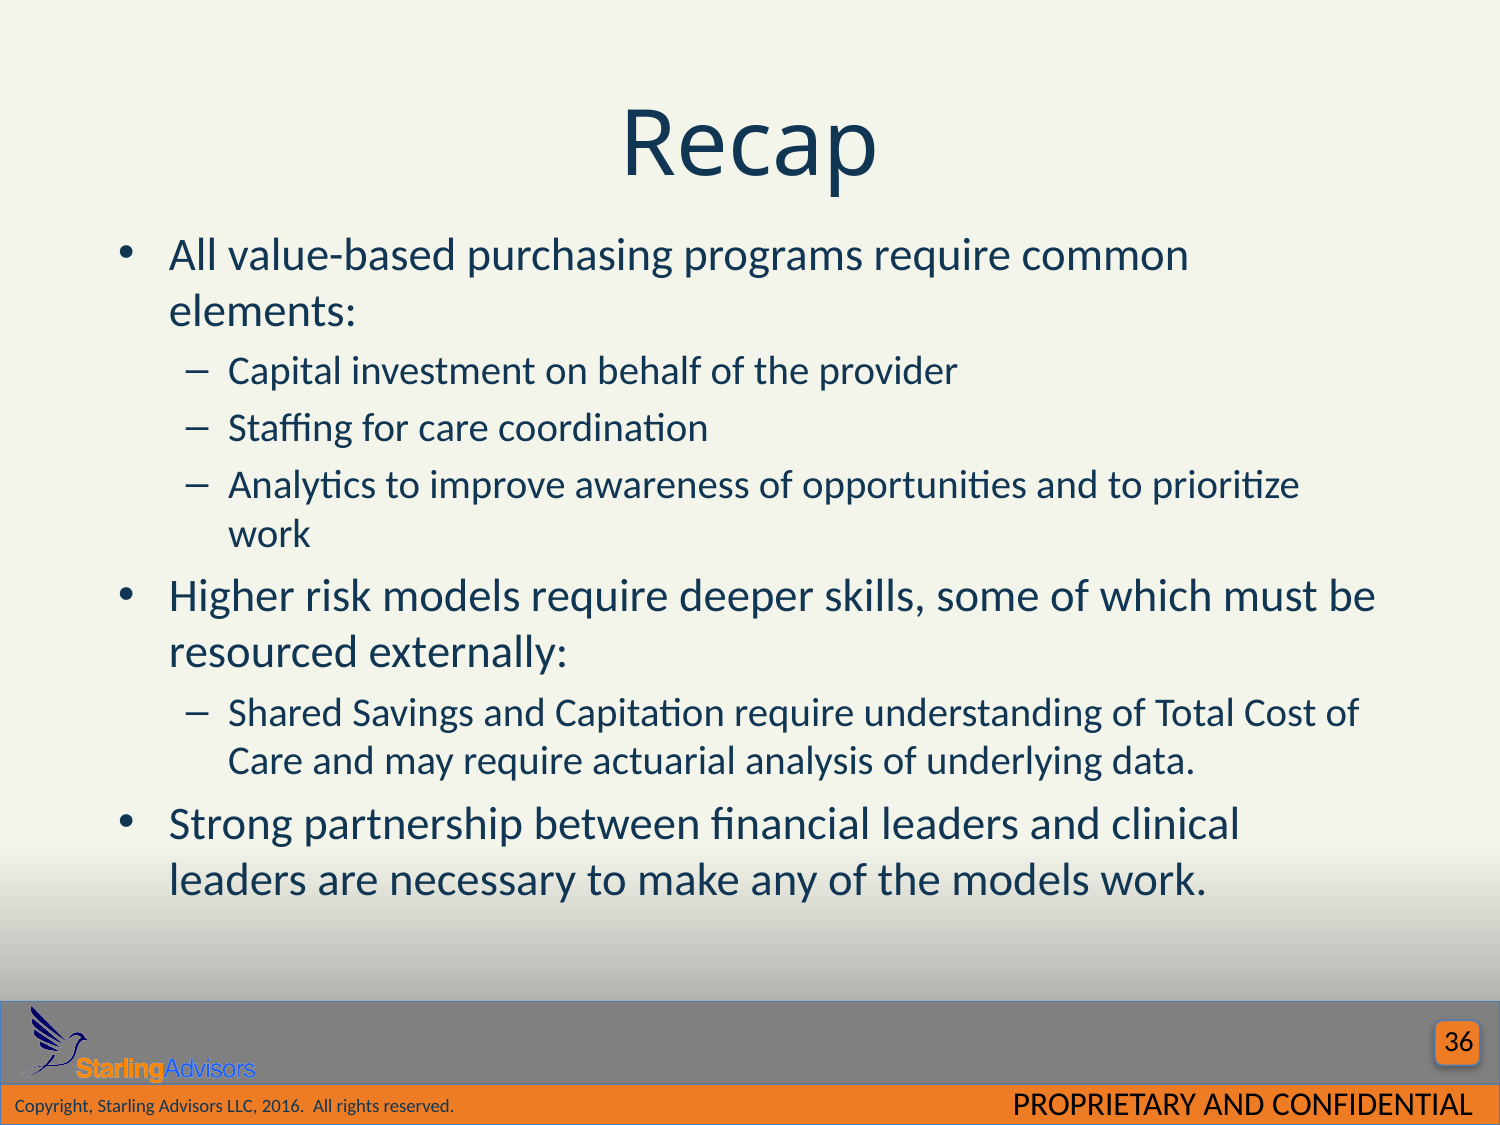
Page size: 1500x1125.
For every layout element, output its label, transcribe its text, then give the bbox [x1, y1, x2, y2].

picture [20, 1006, 255, 1083]
list All value-based purchasing programs require common elements: Capital investment on behalf of the provider Staffing for care coordination Analytics to improve awareness of opportunities and to prioritize work Higher risk models require deeper skills, some of which must be resourced externally: Shared Savings and Capitation require understanding of Total Cost of Care and may require actuarial analysis of underlying data. Strong partnership between financial leaders and clinical leaders are necessary to make any of the models work. [103, 216, 1397, 921]
title Recap [75, 45, 1425, 233]
